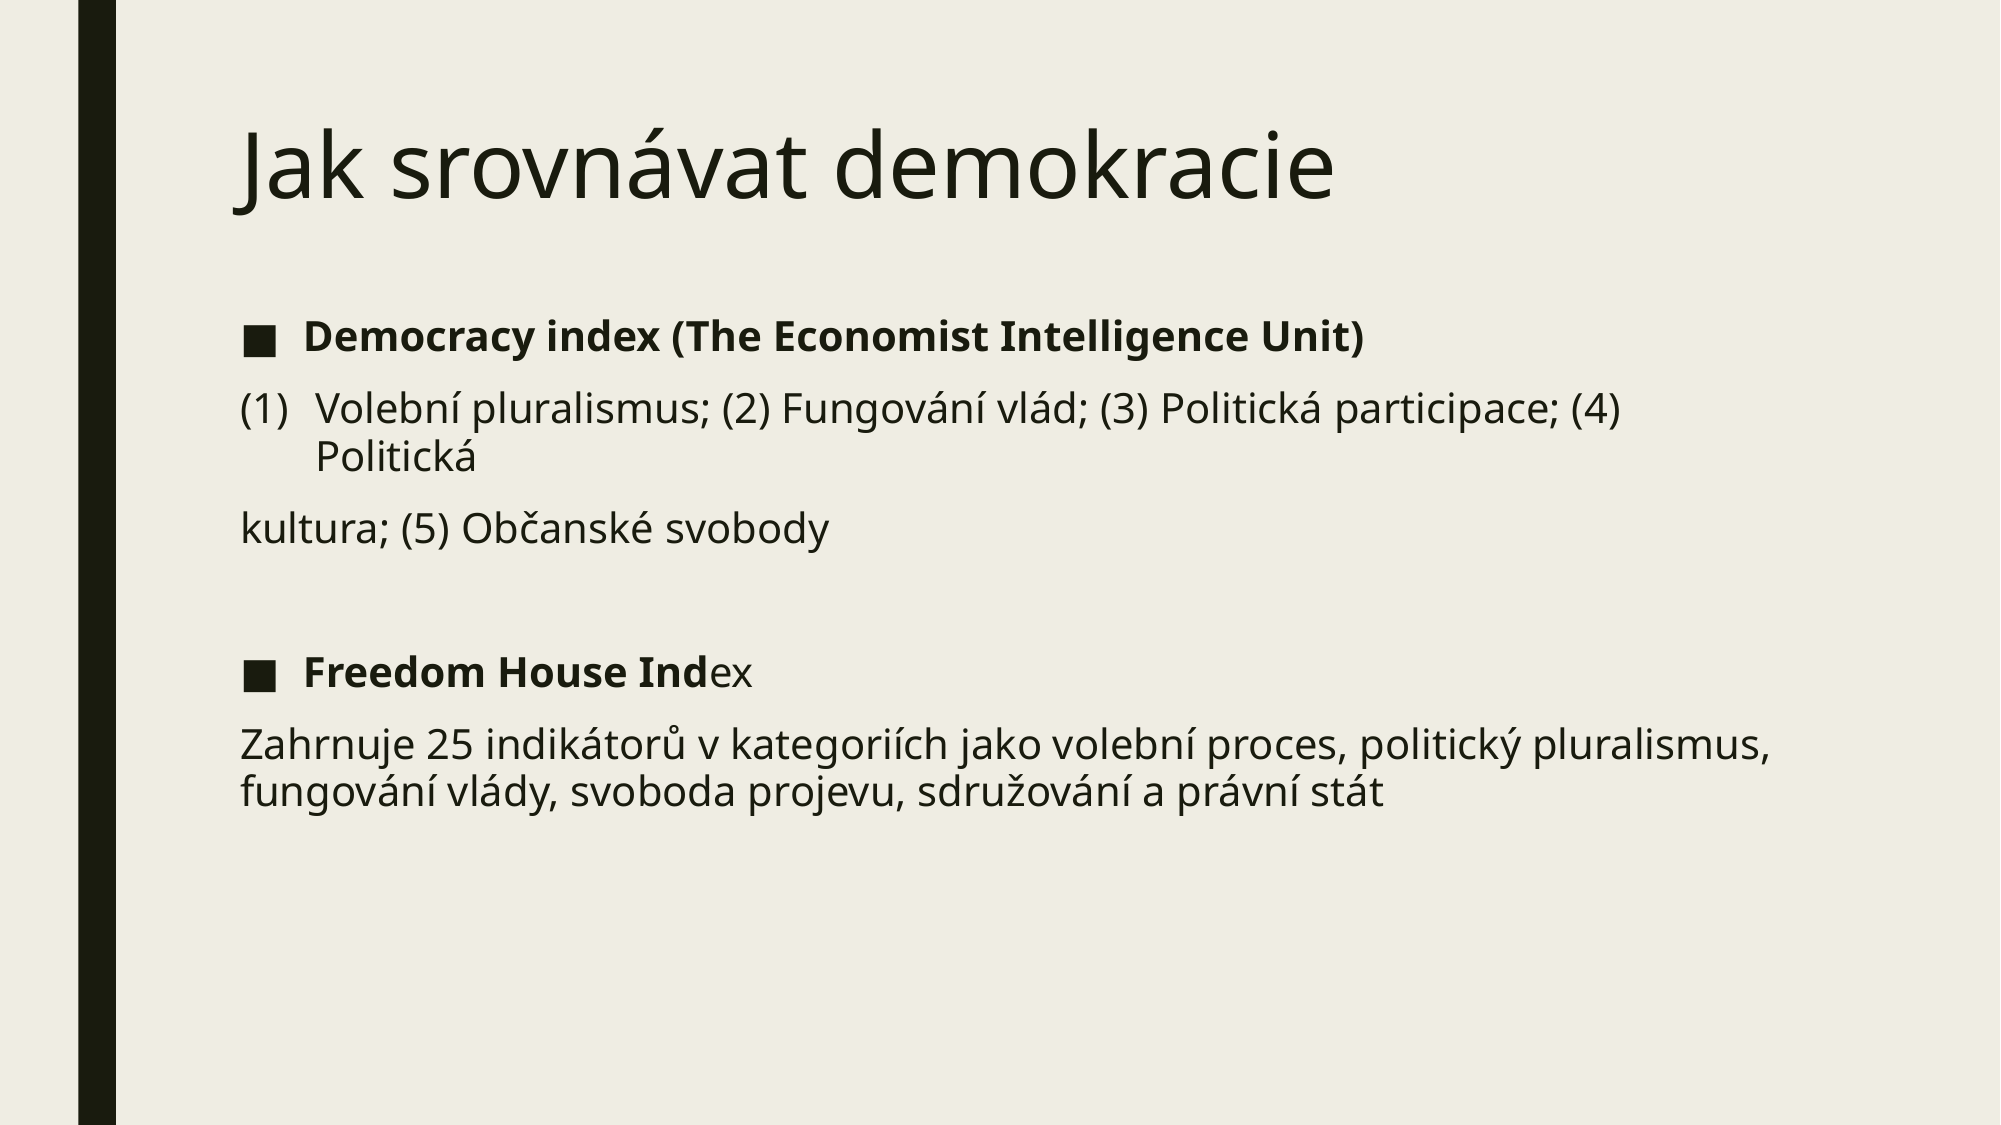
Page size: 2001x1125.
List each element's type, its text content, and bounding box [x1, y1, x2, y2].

list Democracy index (The Economist Intelligence Unit) Volební pluralismus; (2) Fungování vlád; (3) Politická participace; (4) Politická kultura; (5) Občanské svobody Freedom House Index Zahrnuje 25 indikátorů v kategoriích jako volební proces, politický pluralismus, fungování vlády, svoboda projevu, sdružování a právní stát [225, 306, 1800, 895]
title Jak srovnávat demokracie [225, 112, 1800, 306]
